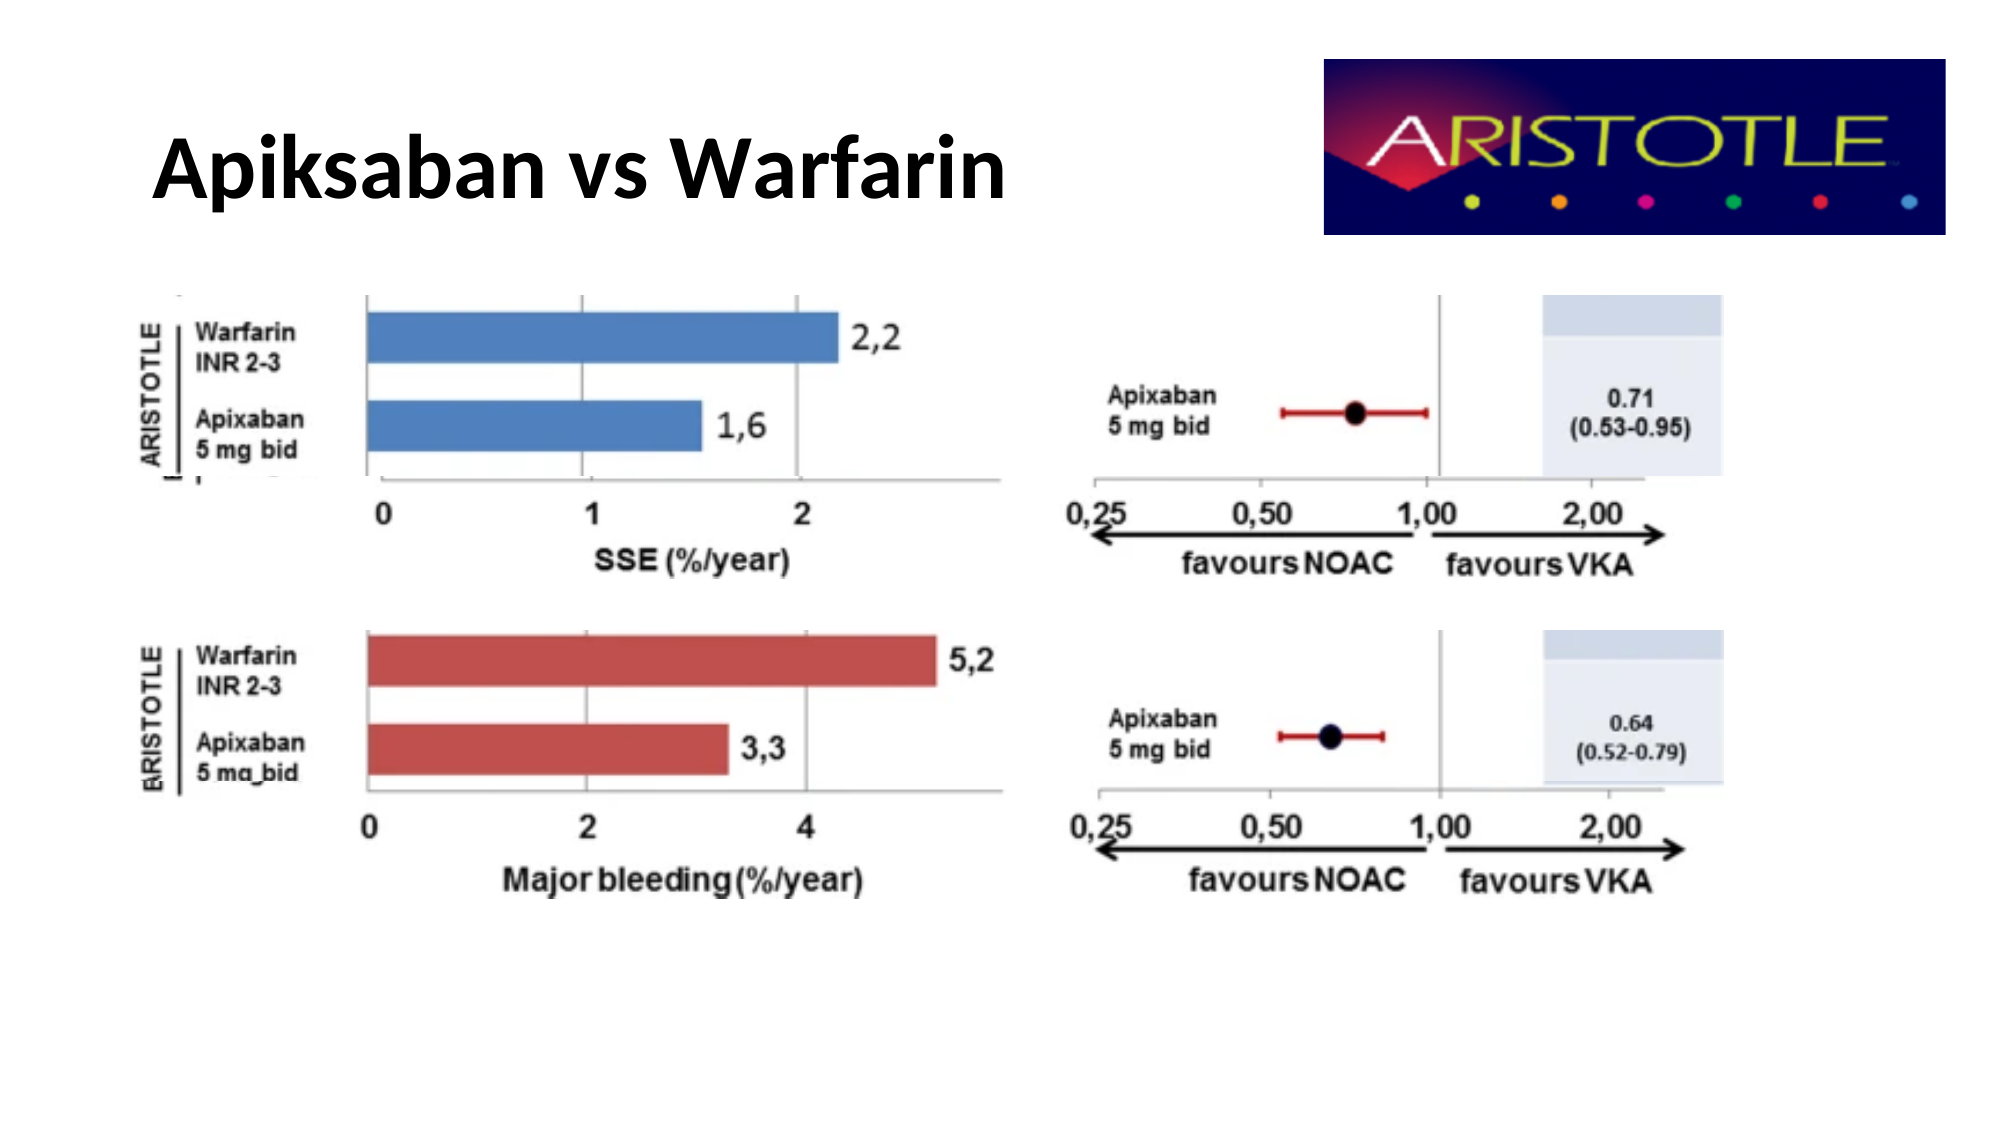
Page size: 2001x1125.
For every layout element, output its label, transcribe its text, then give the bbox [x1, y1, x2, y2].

picture [137, 630, 1724, 899]
picture [158, 476, 1704, 579]
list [137, 295, 1724, 477]
title Apiksaban vs Warfarin [137, 59, 1863, 278]
picture [1323, 59, 1946, 235]
